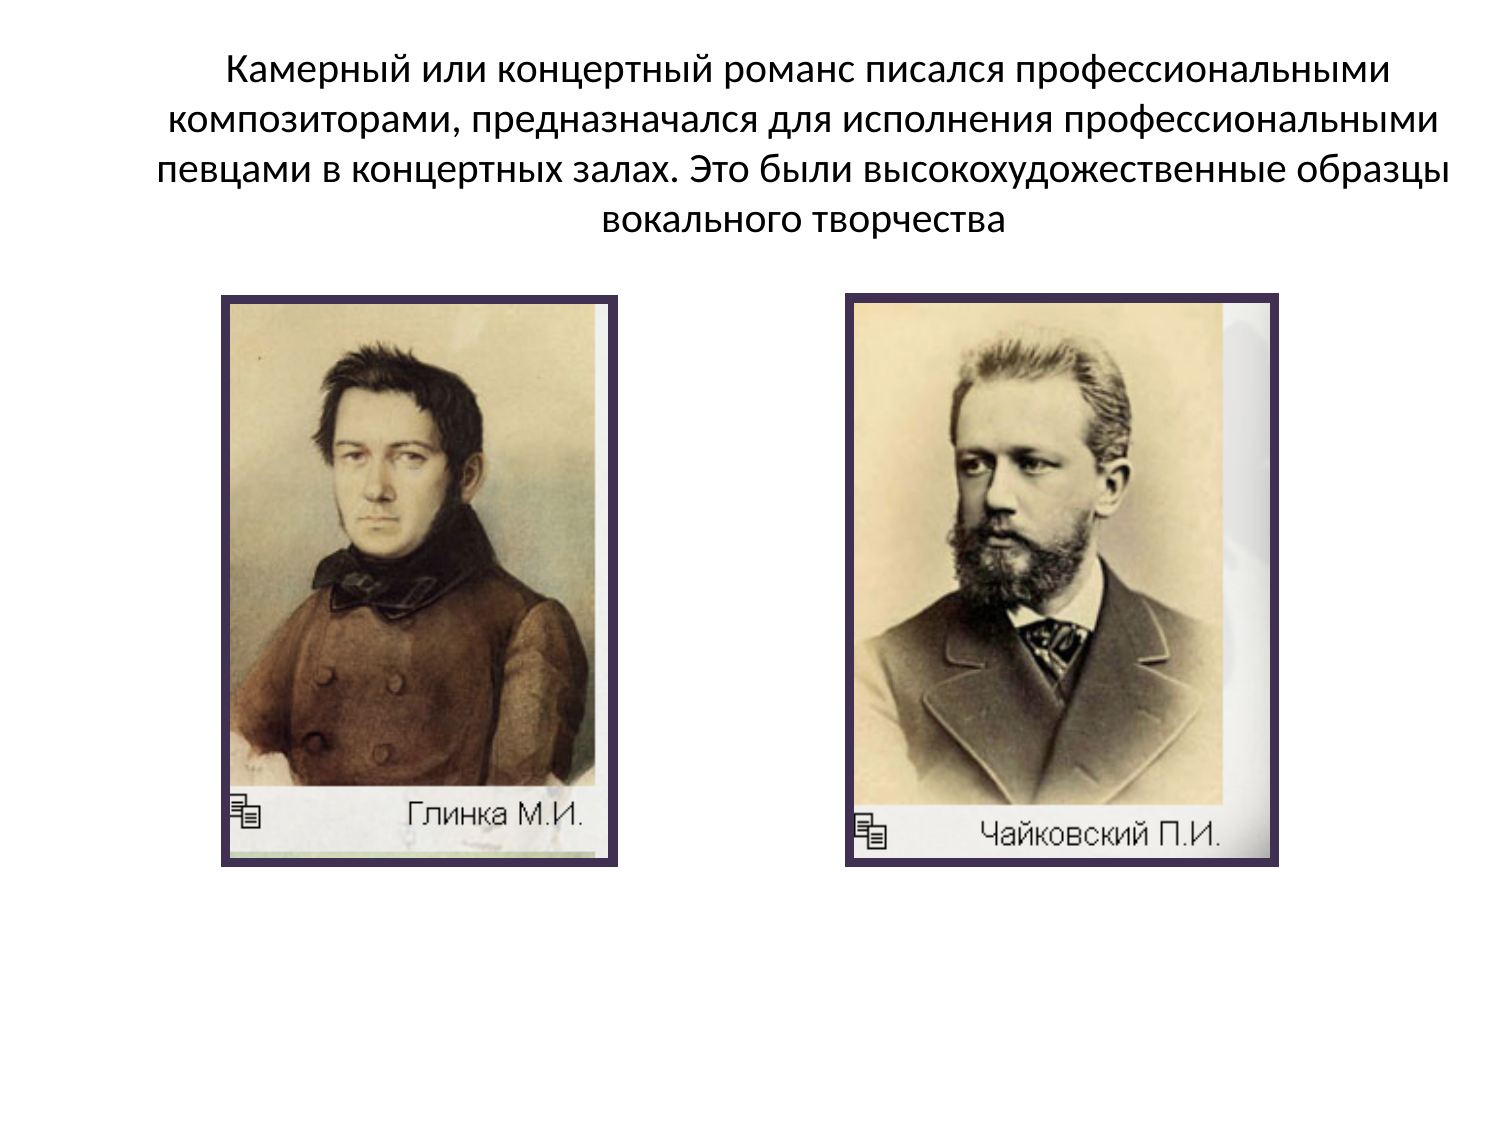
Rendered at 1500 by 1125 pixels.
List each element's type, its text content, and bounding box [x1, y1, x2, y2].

picture [854, 302, 1270, 859]
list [229, 303, 609, 858]
title Камерный или концертный романс писался профессиональными композиторами, предназначался для исполнения профессиональными певцами в концертных залах. Это были высокохудожественные образцы вокального творчества [128, 46, 1479, 235]
